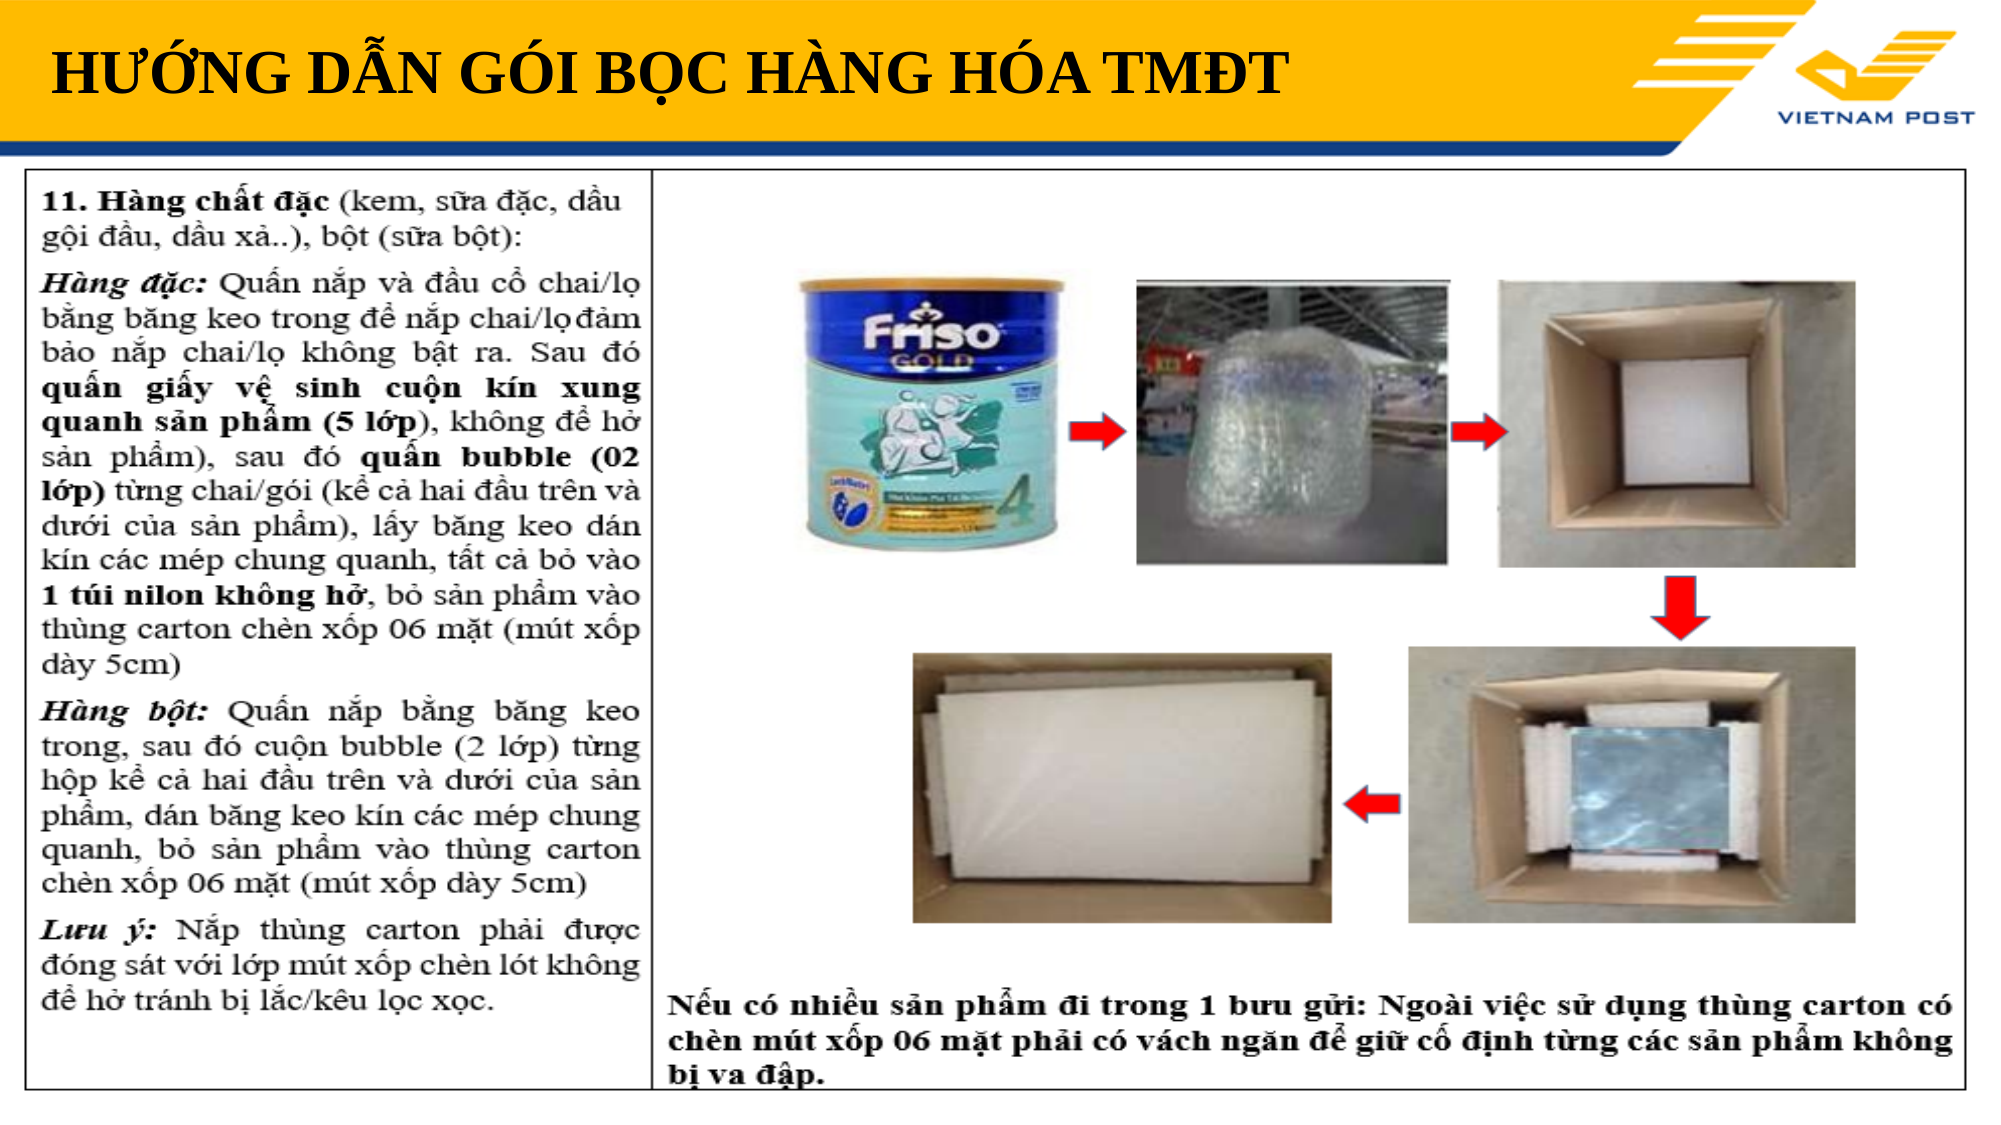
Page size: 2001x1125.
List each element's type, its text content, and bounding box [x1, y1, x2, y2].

text_box HƯỚNG DẪN GÓI BỌC HÀNG HÓA TMĐT [36, 24, 1307, 114]
picture [0, 0, 2001, 1125]
